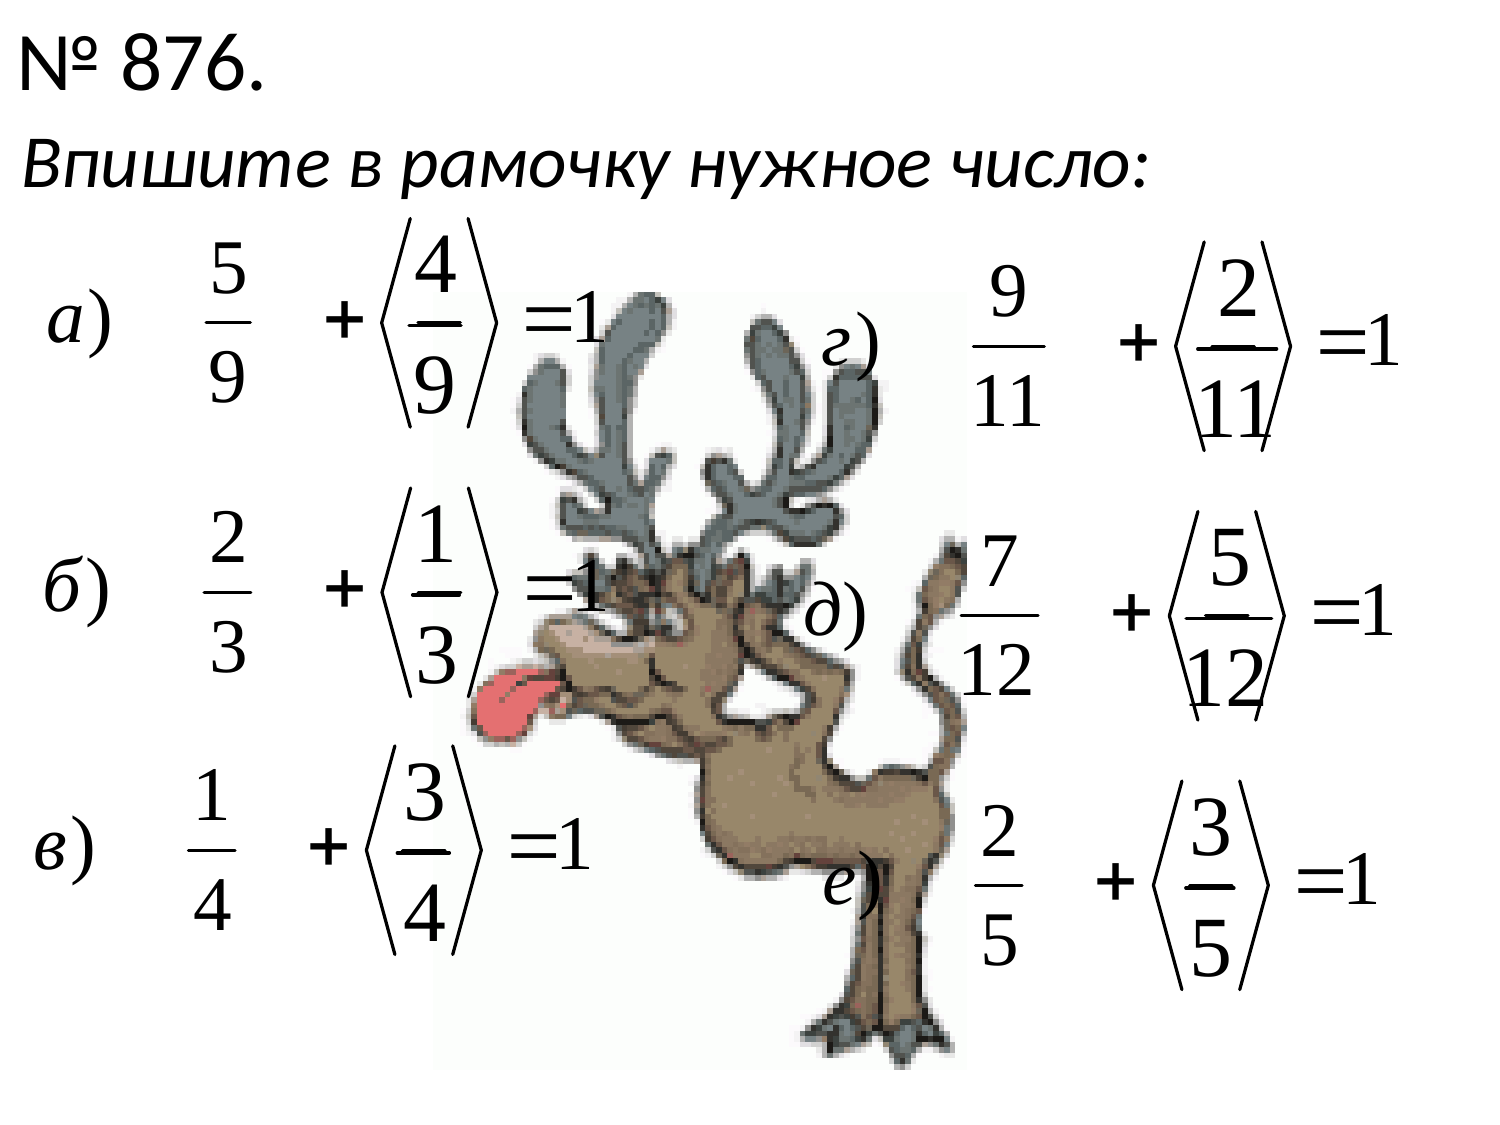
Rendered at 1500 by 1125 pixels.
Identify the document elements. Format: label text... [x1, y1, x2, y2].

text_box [1171, 503, 1287, 726]
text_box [34, 187, 616, 446]
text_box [1183, 234, 1292, 457]
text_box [398, 480, 478, 703]
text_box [394, 210, 481, 434]
picture [433, 292, 967, 1071]
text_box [31, 456, 619, 716]
text_box Впишите в рамочку нужное число: [6, 105, 1168, 211]
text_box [808, 210, 1409, 469]
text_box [382, 738, 470, 961]
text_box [1171, 773, 1251, 996]
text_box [792, 480, 1405, 739]
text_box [811, 749, 1386, 1008]
text_box № 876. [1, 0, 283, 115]
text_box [23, 714, 604, 973]
